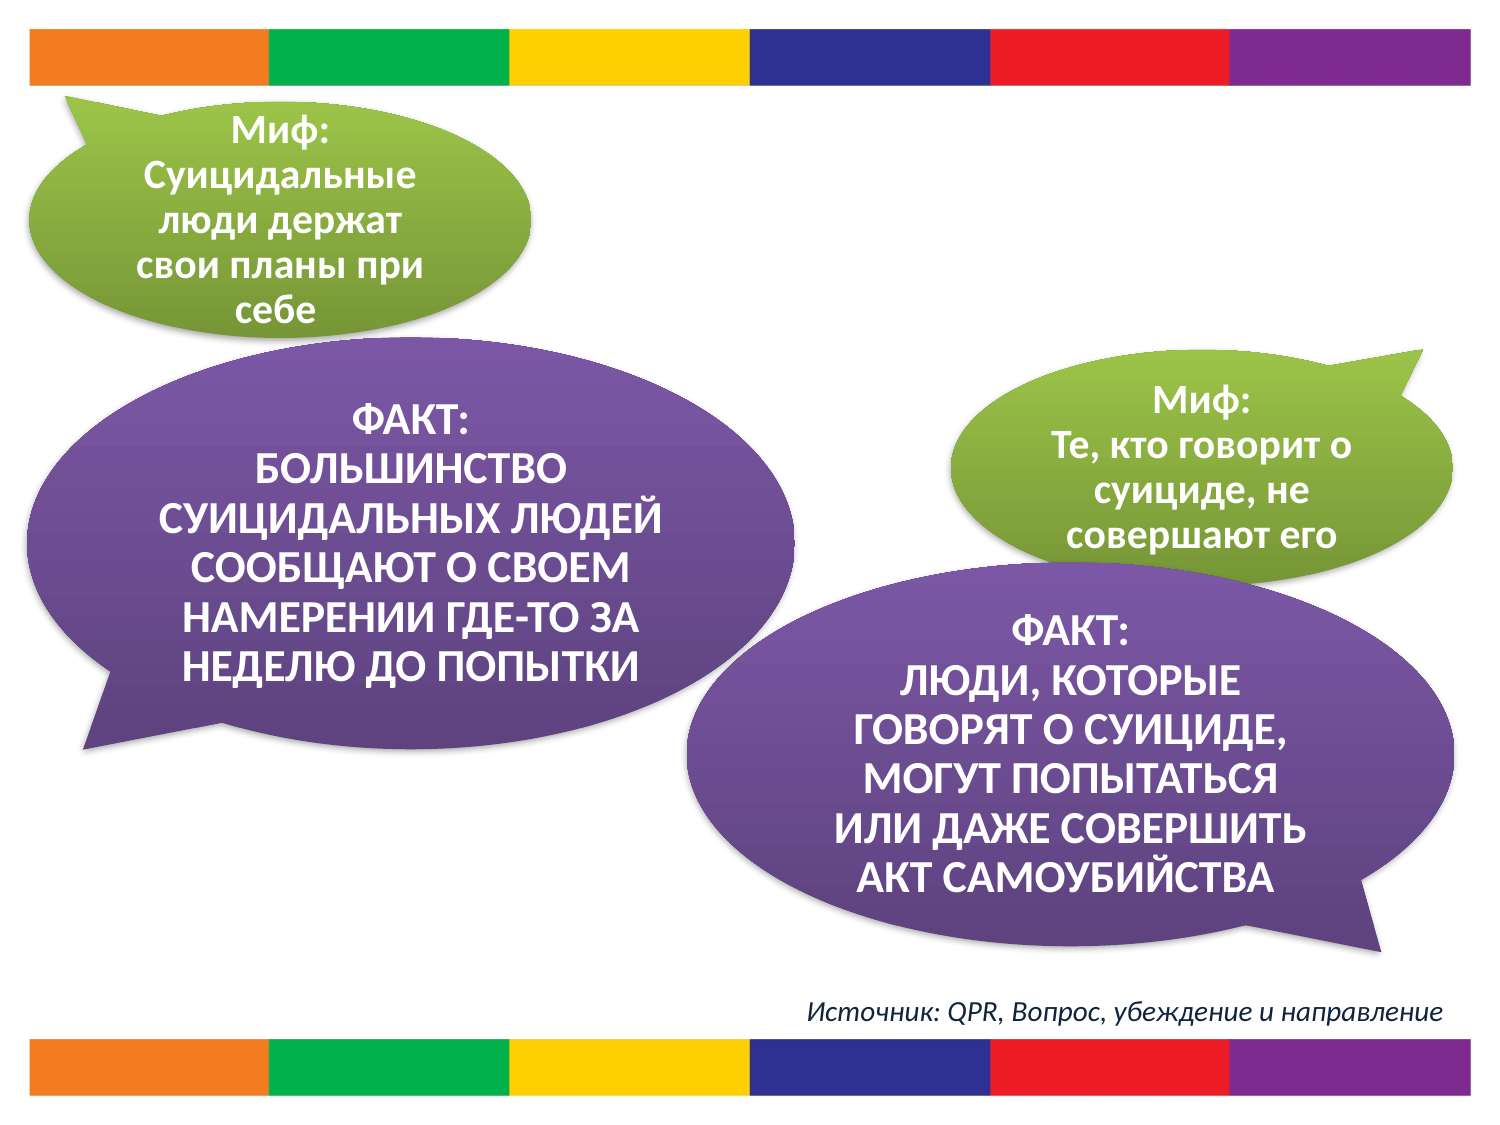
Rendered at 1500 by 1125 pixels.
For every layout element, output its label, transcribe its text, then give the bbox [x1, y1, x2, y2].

picture [0, 1039, 1500, 1125]
text_box ФАКТ: БОЛЬШИНСТВО СУИЦИДАЛЬНЫХ ЛЮДЕЙ СООБЩАЮТ О СВОЕМ НАМЕРЕНИИ ГДЕ-ТО ЗА НЕДЕЛЮ ДО ПОПЫТКИ [27, 337, 795, 750]
text_box Миф: Суицидальные люди держат свои планы при себе [29, 95, 532, 338]
picture [0, 0, 1500, 86]
text_box Миф: Те, кто говорит о суициде, не совершают его [950, 349, 1453, 584]
text_box ФАКТ: ЛЮДИ, КОТОРЫЕ ГОВОРЯТ О СУИЦИДЕ, МОГУТ ПОПЫТАТЬСЯ ИЛИ ДАЖЕ СОВЕРШИТЬ АКТ САМОУБИЙСТВА [686, 562, 1455, 953]
text_box Источник: QPR, Вопрос, убеждение и направление [41, 984, 1459, 1035]
